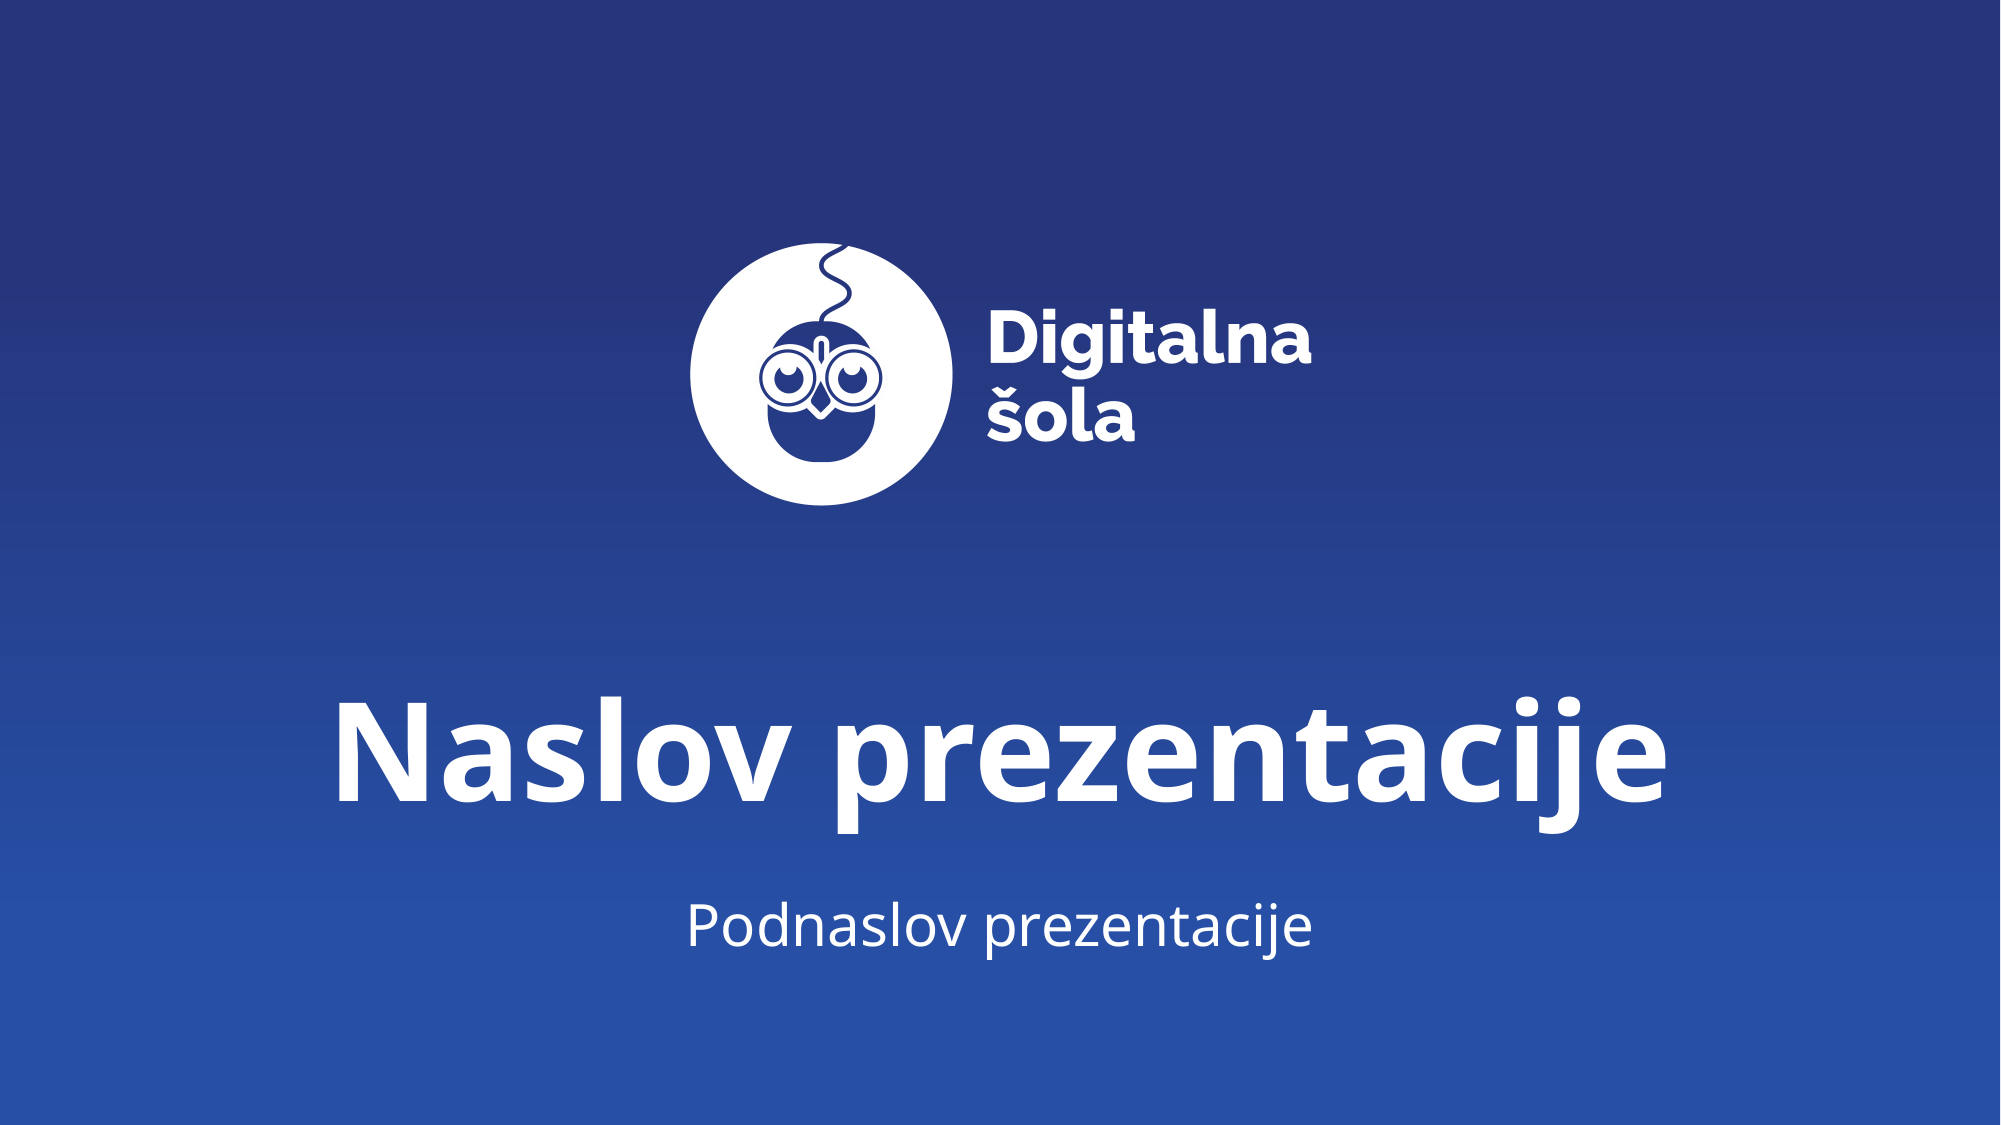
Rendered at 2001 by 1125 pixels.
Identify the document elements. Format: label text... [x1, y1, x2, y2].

picture [0, 0, 2001, 1125]
text_box Podnaslov prezentacije [446, 881, 1554, 966]
text_box Naslov prezentacije [289, 656, 1711, 836]
